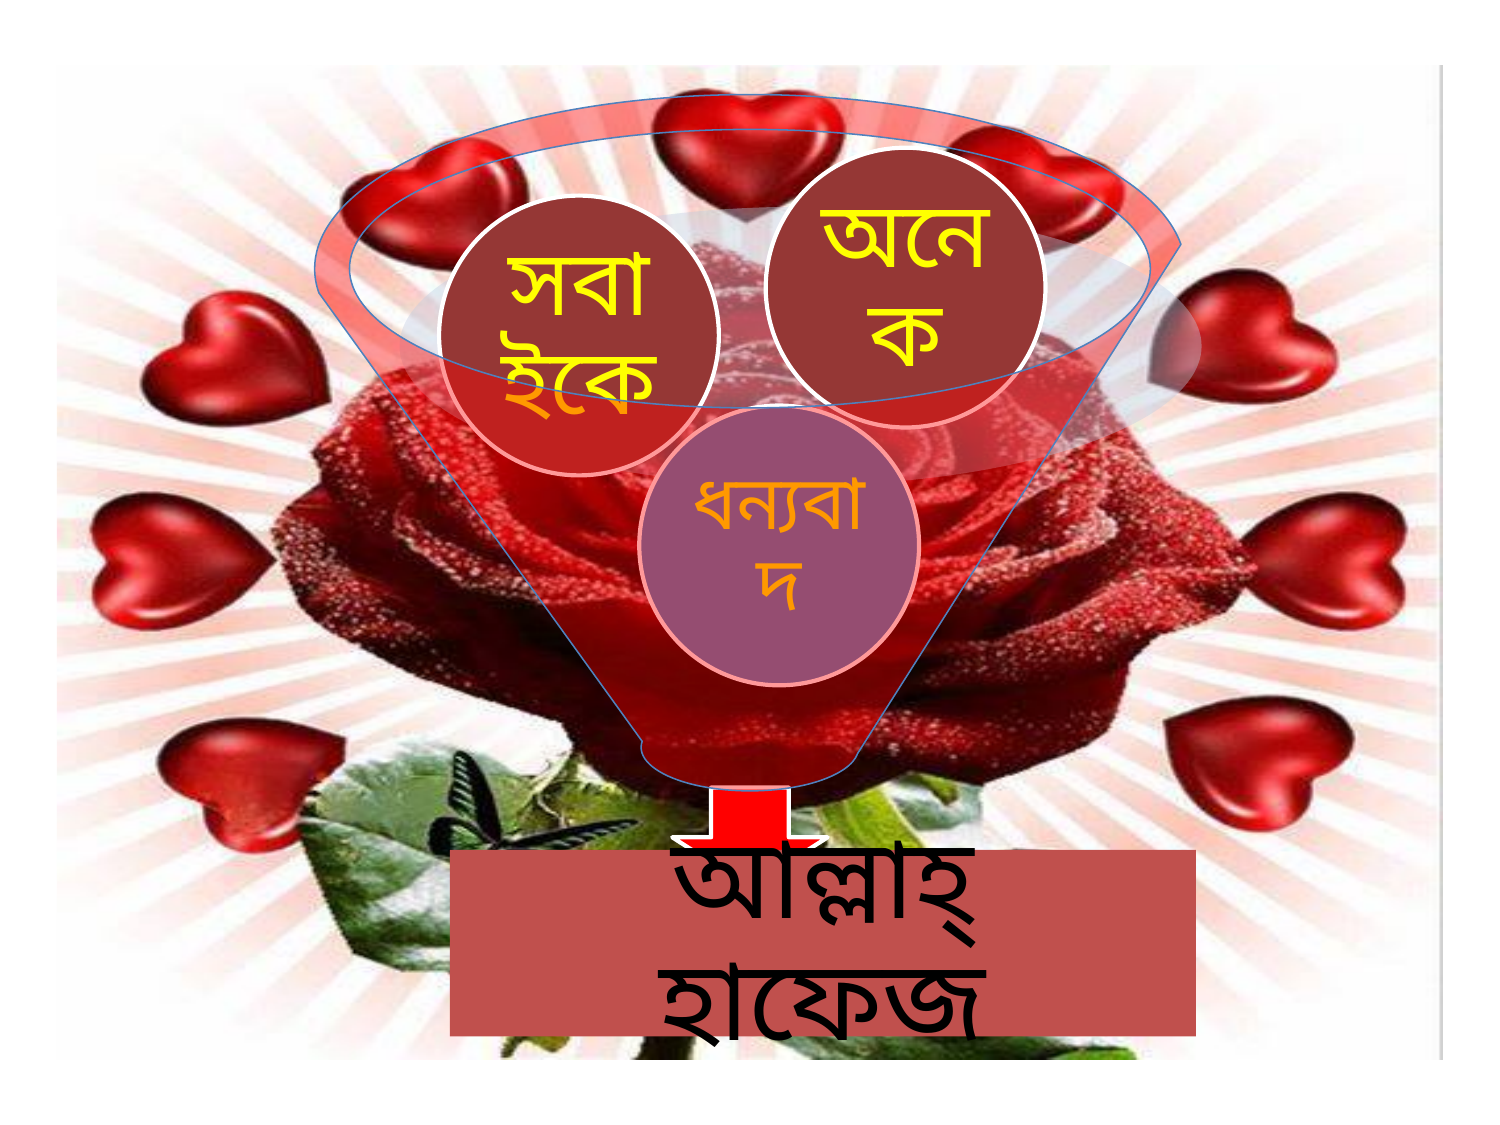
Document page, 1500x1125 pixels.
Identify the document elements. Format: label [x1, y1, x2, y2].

text_box [56, 64, 1444, 1061]
